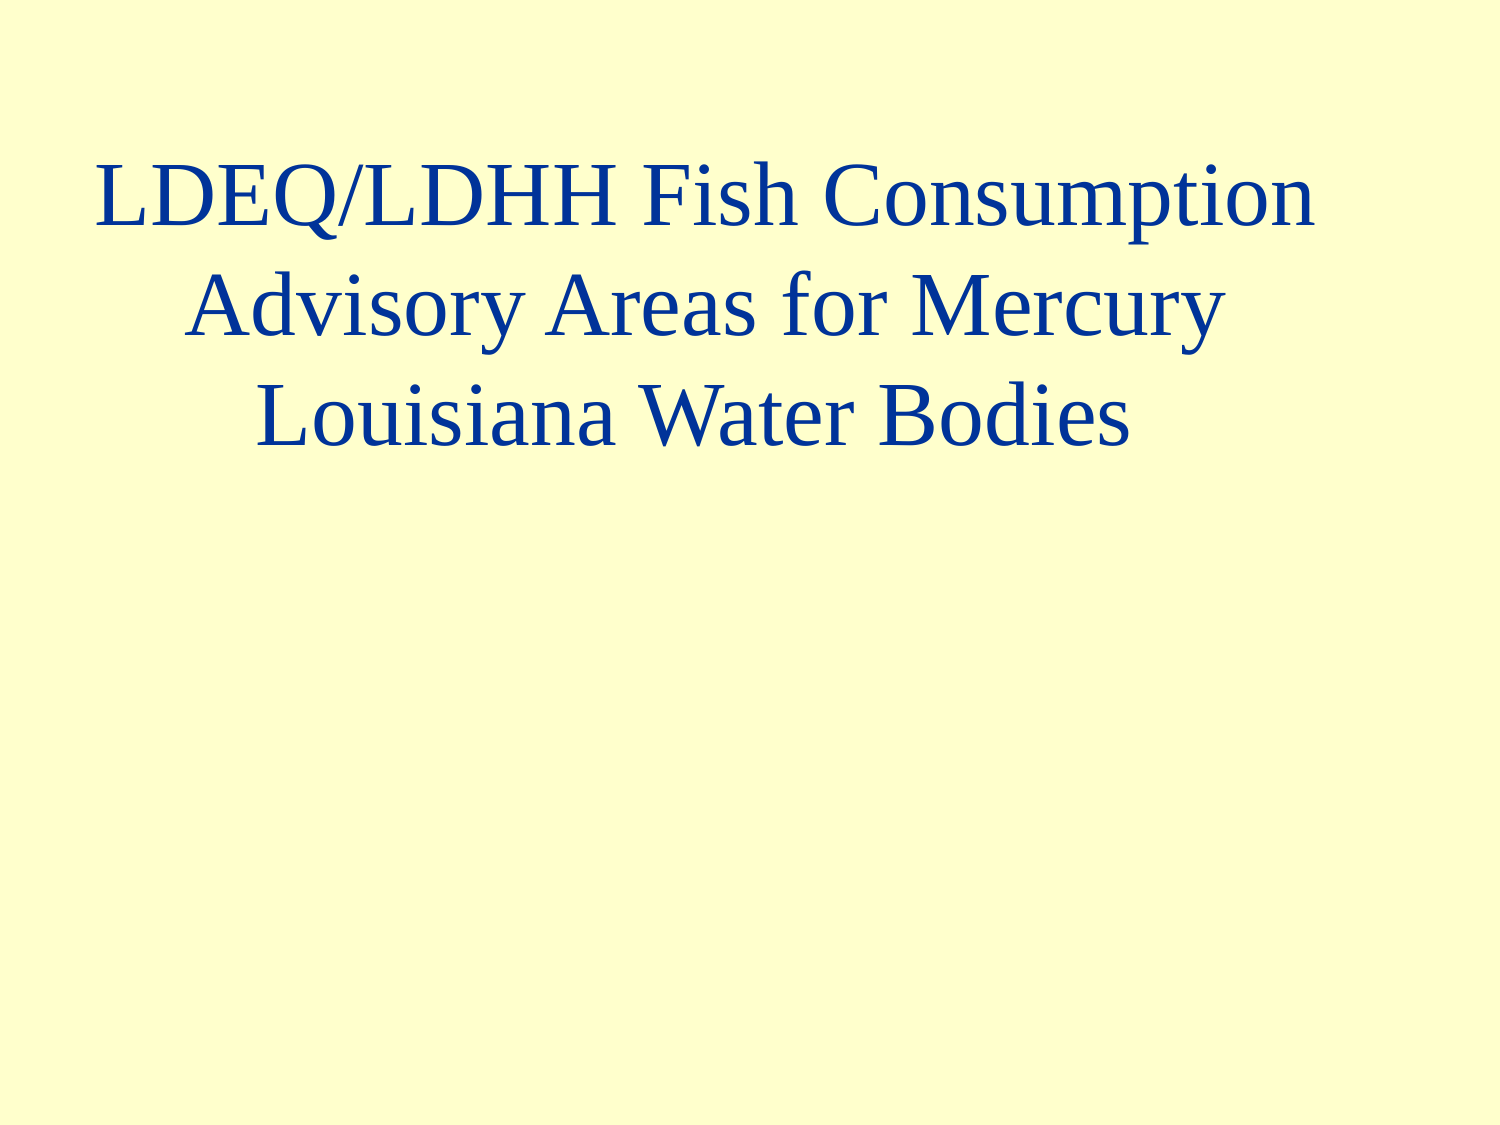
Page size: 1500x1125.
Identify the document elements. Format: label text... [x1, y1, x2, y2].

title LDEQ/LDHH Fish Consumption Advisory Areas for Mercury Louisiana Water Bodies [75, 174, 1338, 313]
